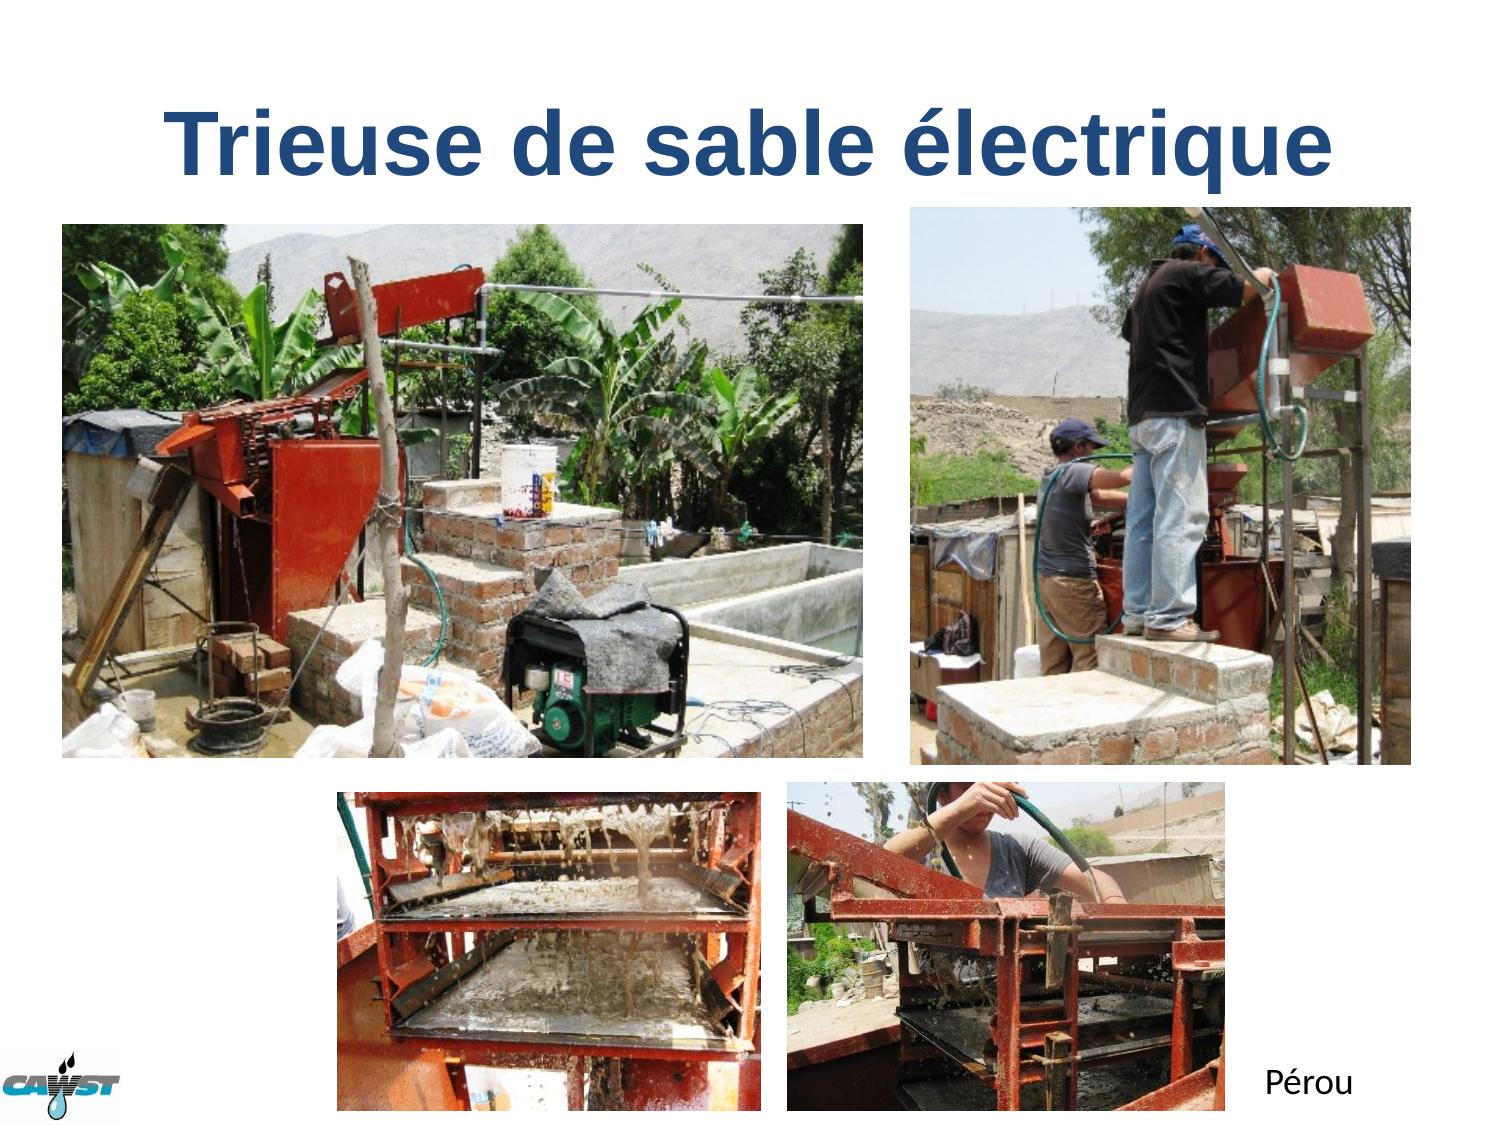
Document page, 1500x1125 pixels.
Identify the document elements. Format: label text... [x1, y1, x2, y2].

text_box Pérou [1250, 1049, 1411, 1110]
picture [62, 224, 863, 758]
picture [337, 792, 761, 1111]
picture [910, 207, 1411, 766]
title Trieuse de sable électrique [75, 45, 1425, 233]
picture [0, 1048, 122, 1125]
picture [787, 781, 1226, 1111]
